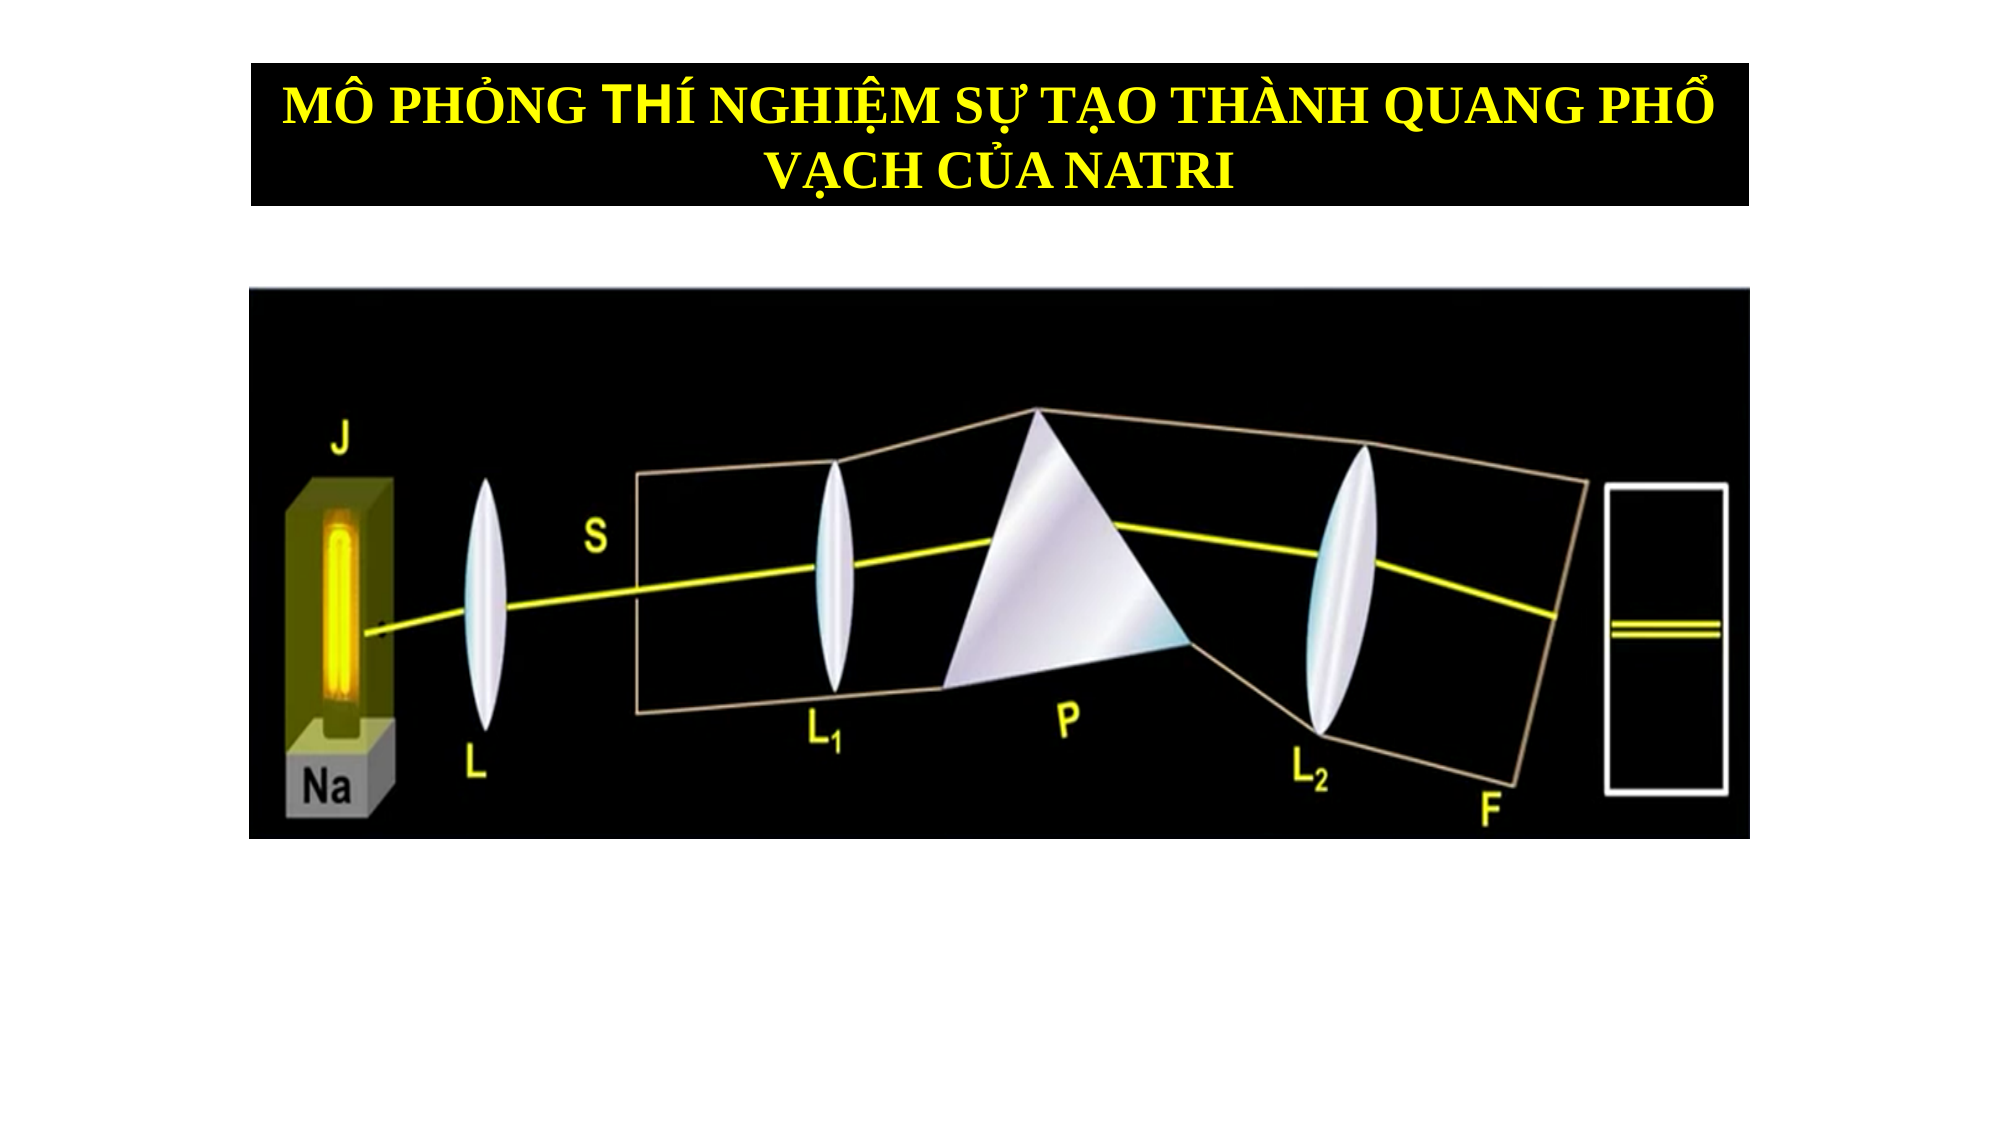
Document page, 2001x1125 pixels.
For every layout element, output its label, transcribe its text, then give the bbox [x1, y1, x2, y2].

picture [249, 285, 1750, 839]
text_box MÔ PHỎNG THÍ NGHIỆM SỰ TẠO THÀNH QUANG PHỔ VẠCH CỦA NATRI [249, 62, 1750, 208]
